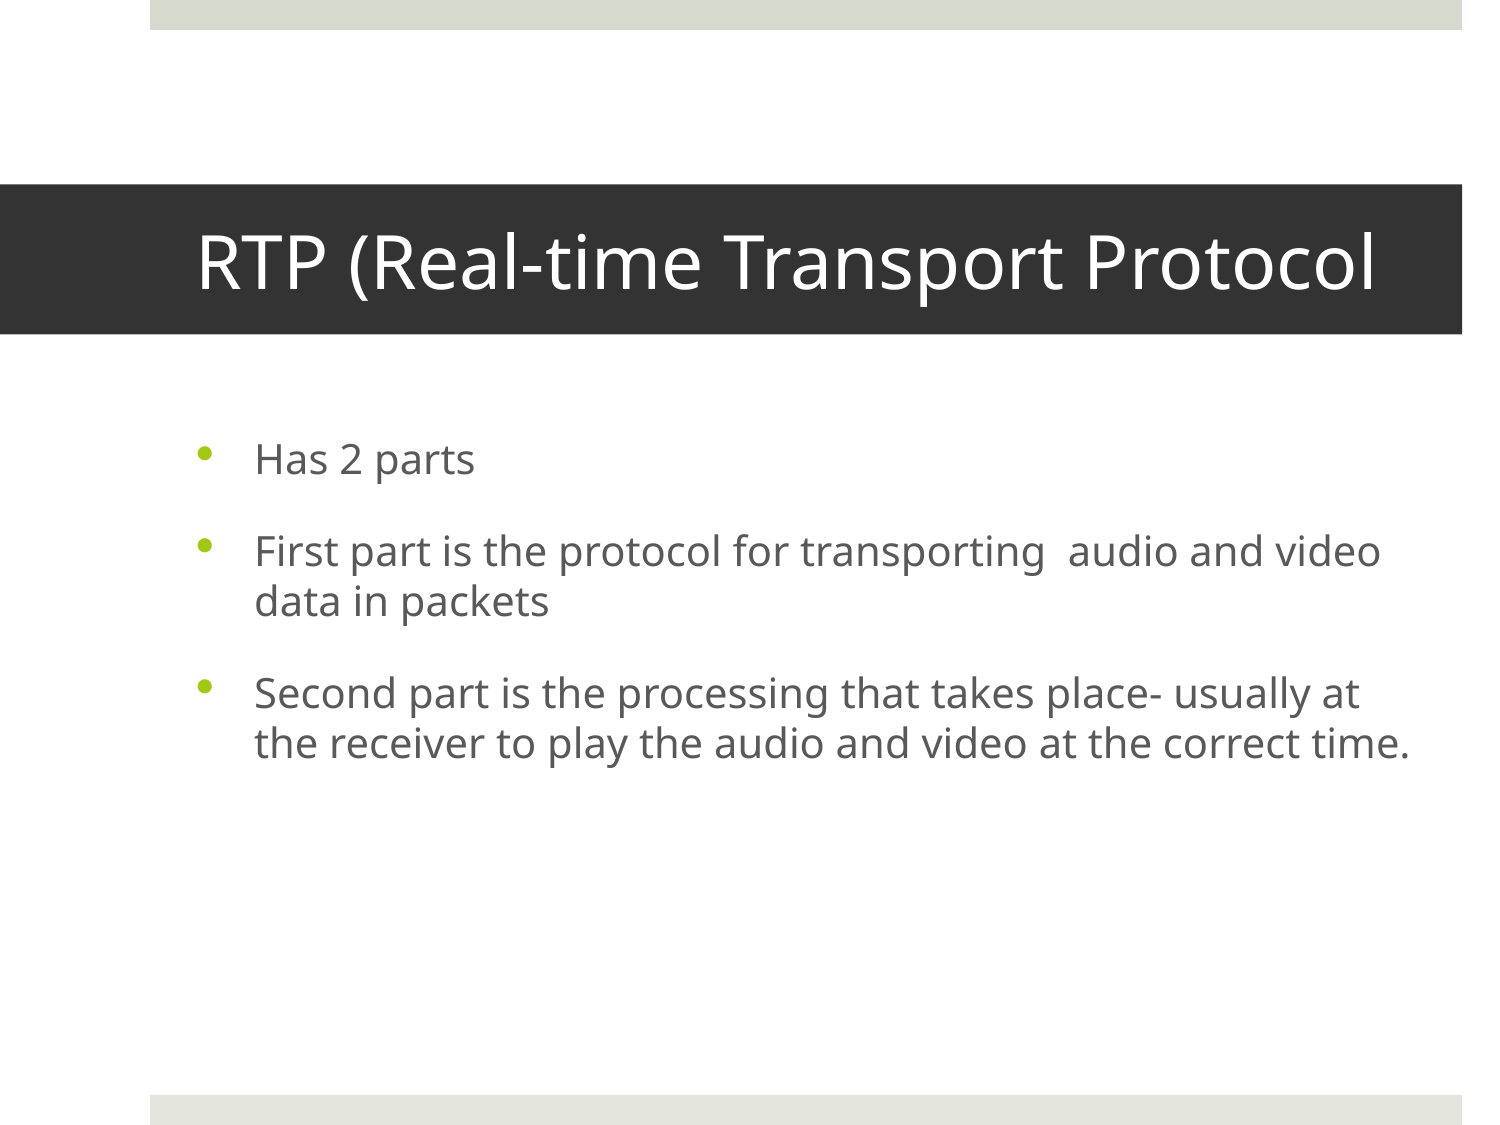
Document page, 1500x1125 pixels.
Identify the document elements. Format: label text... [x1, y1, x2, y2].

title RTP (Real-time Transport Protocol [0, 184, 1463, 335]
list Has 2 parts First part is the protocol for transporting audio and video data in packets Second part is the processing that takes place- usually at the receiver to play the audio and video at the correct time. [182, 425, 1432, 1028]
